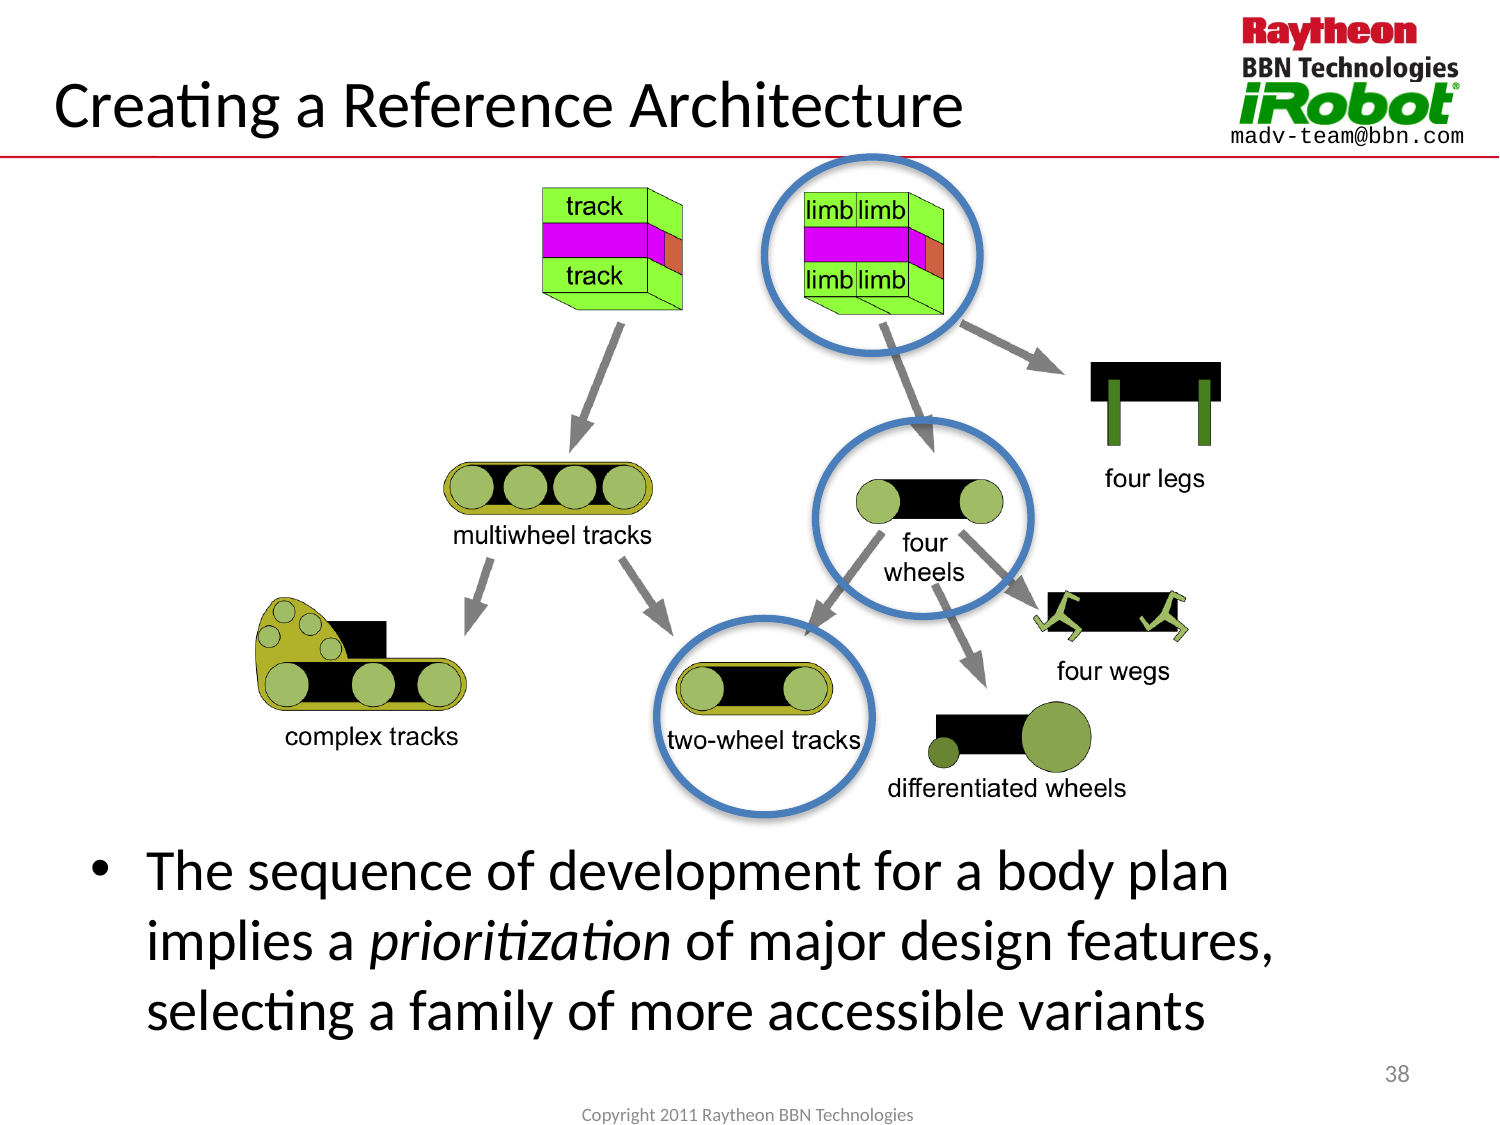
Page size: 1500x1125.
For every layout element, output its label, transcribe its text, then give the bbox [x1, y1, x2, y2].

title Creating a Reference Architecture [39, 44, 1390, 158]
text_box [799, 156, 946, 182]
text_box [732, 811, 797, 816]
picture [1239, 14, 1460, 125]
footer Copyright 2011 Raytheon BBN Technologies [512, 1102, 988, 1125]
list The sequence of development for a body plan implies a prioritization of major design features, selecting a family of more accessible variants [74, 824, 1426, 1041]
picture [249, 183, 1225, 802]
slide_number 38 [1074, 1042, 1425, 1103]
